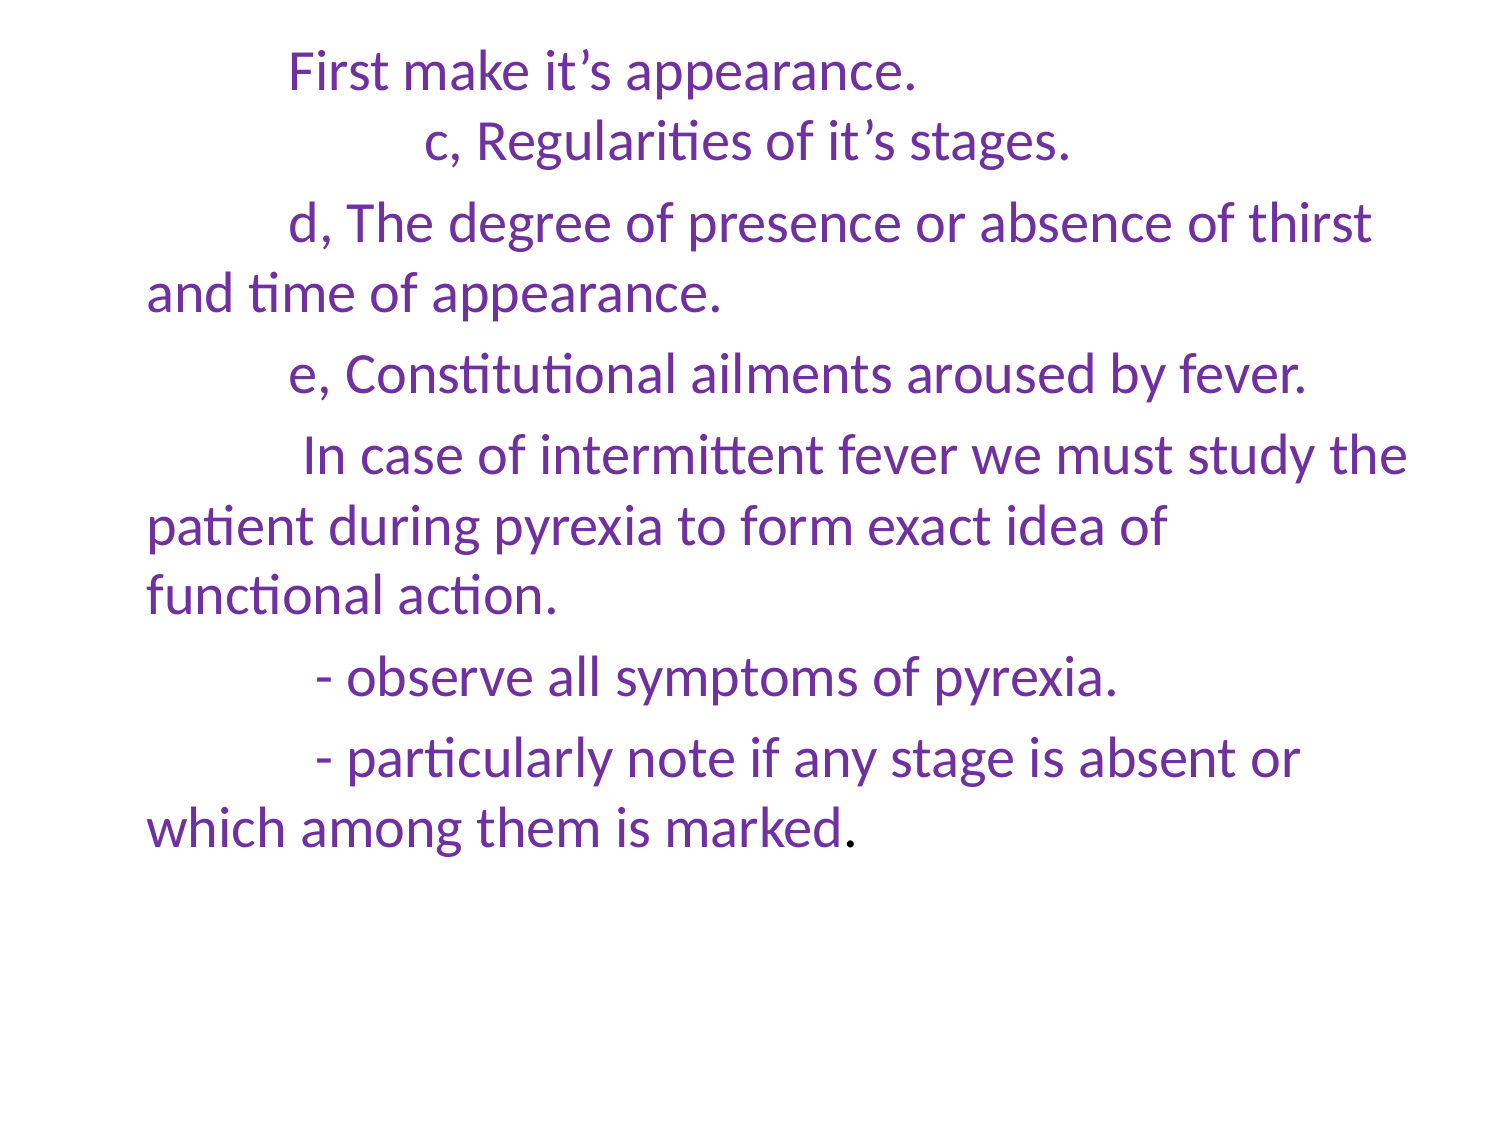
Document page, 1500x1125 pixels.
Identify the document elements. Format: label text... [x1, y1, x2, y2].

list First make it’s appearance. c, Regularities of it’s stages. d, The degree of presence or absence of thirst and time of appearance. e, Constitutional ailments aroused by fever. In case of intermittent fever we must study the patient during pyrexia to form exact idea of functional action. - observe all symptoms of pyrexia. - particularly note if any stage is absent or which among them is marked. [75, 24, 1425, 1125]
